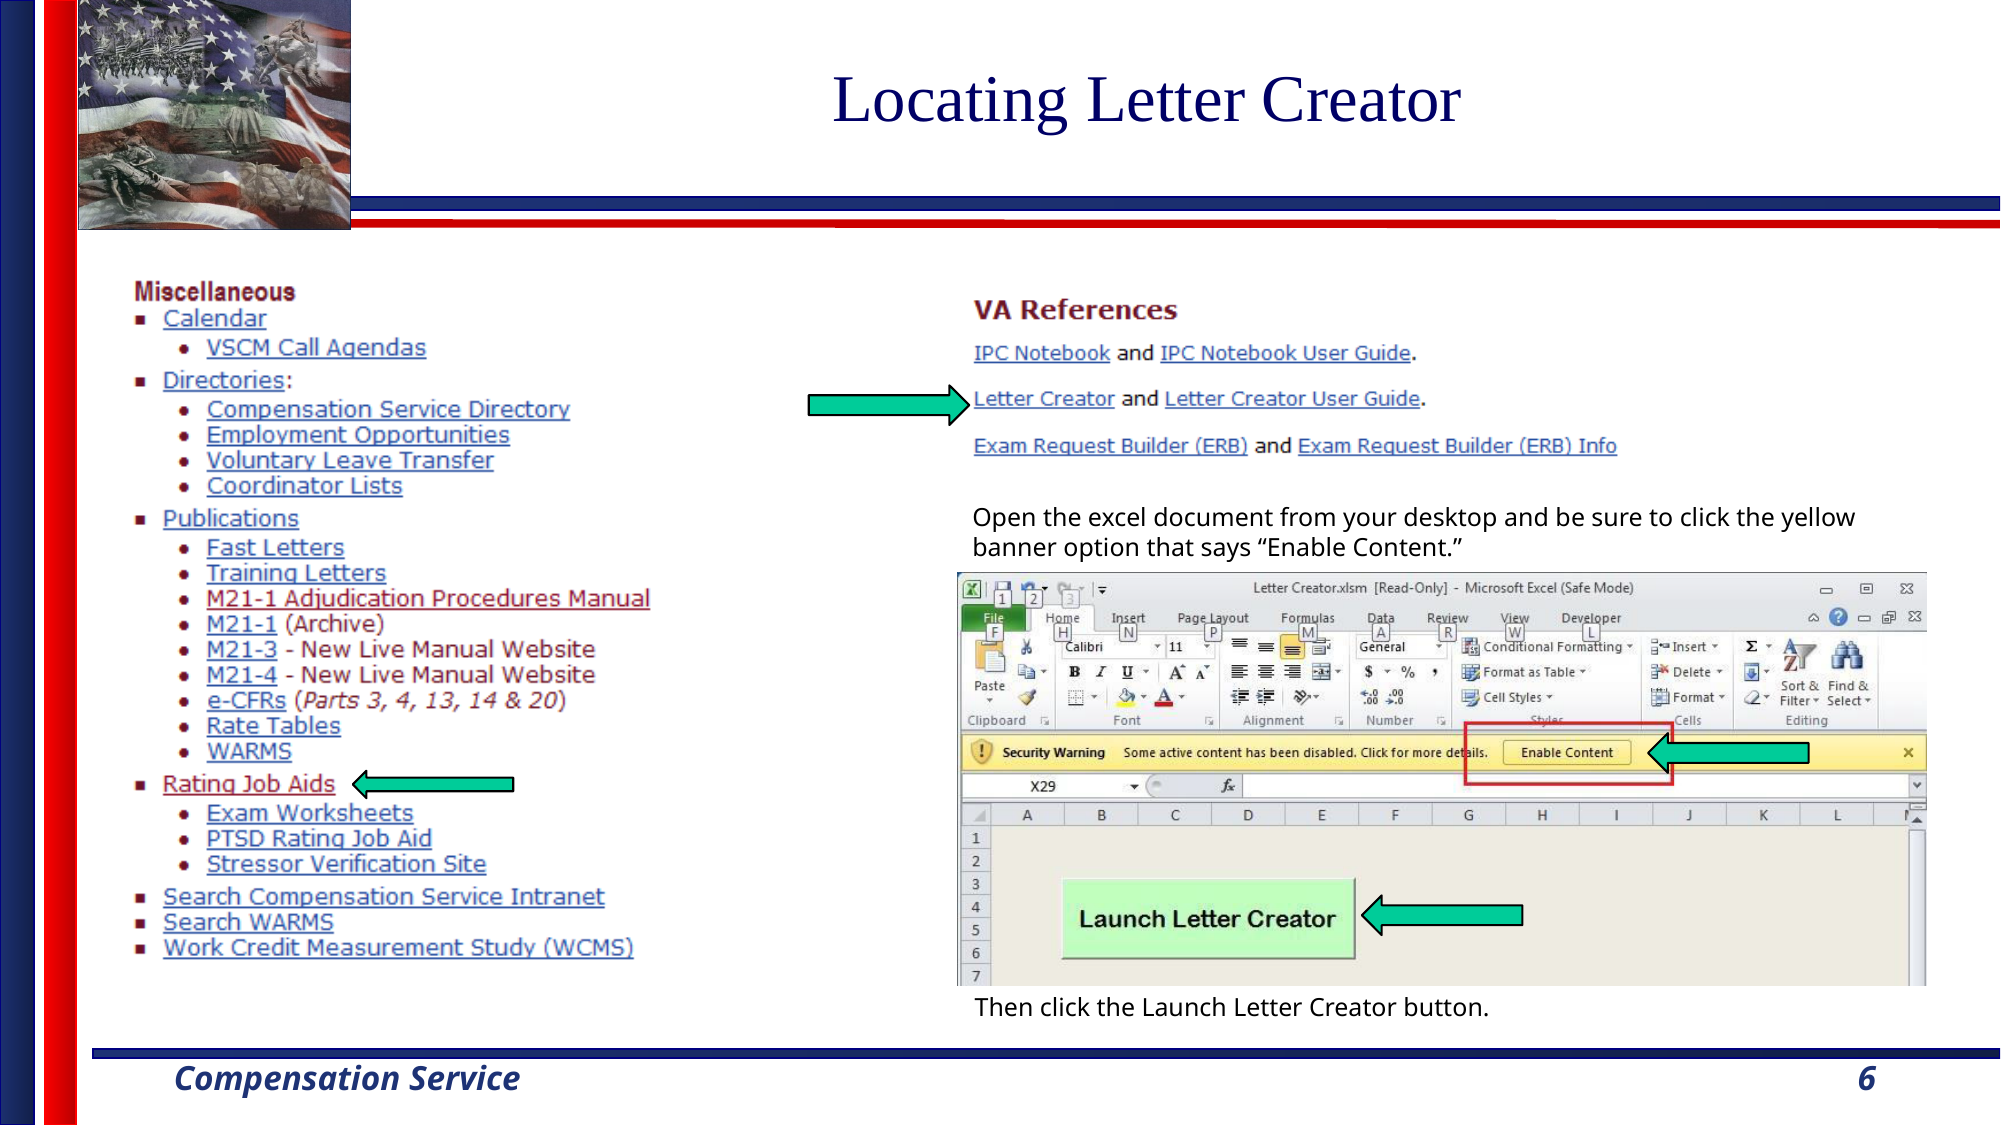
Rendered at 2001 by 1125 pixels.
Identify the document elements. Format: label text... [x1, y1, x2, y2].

title Locating Letter Creator [350, 0, 1946, 190]
slide_number 6 [1733, 1042, 2000, 1118]
text_box Then click the Launch Letter Creator button. [959, 995, 1512, 1029]
text_box Open the excel document from your desktop and be sure to click the yellow banner option that says “Enable Content.” [957, 494, 1958, 569]
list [118, 265, 687, 976]
text_box [808, 385, 952, 426]
picture [957, 266, 1649, 472]
picture [78, 0, 351, 230]
picture [957, 572, 1927, 987]
